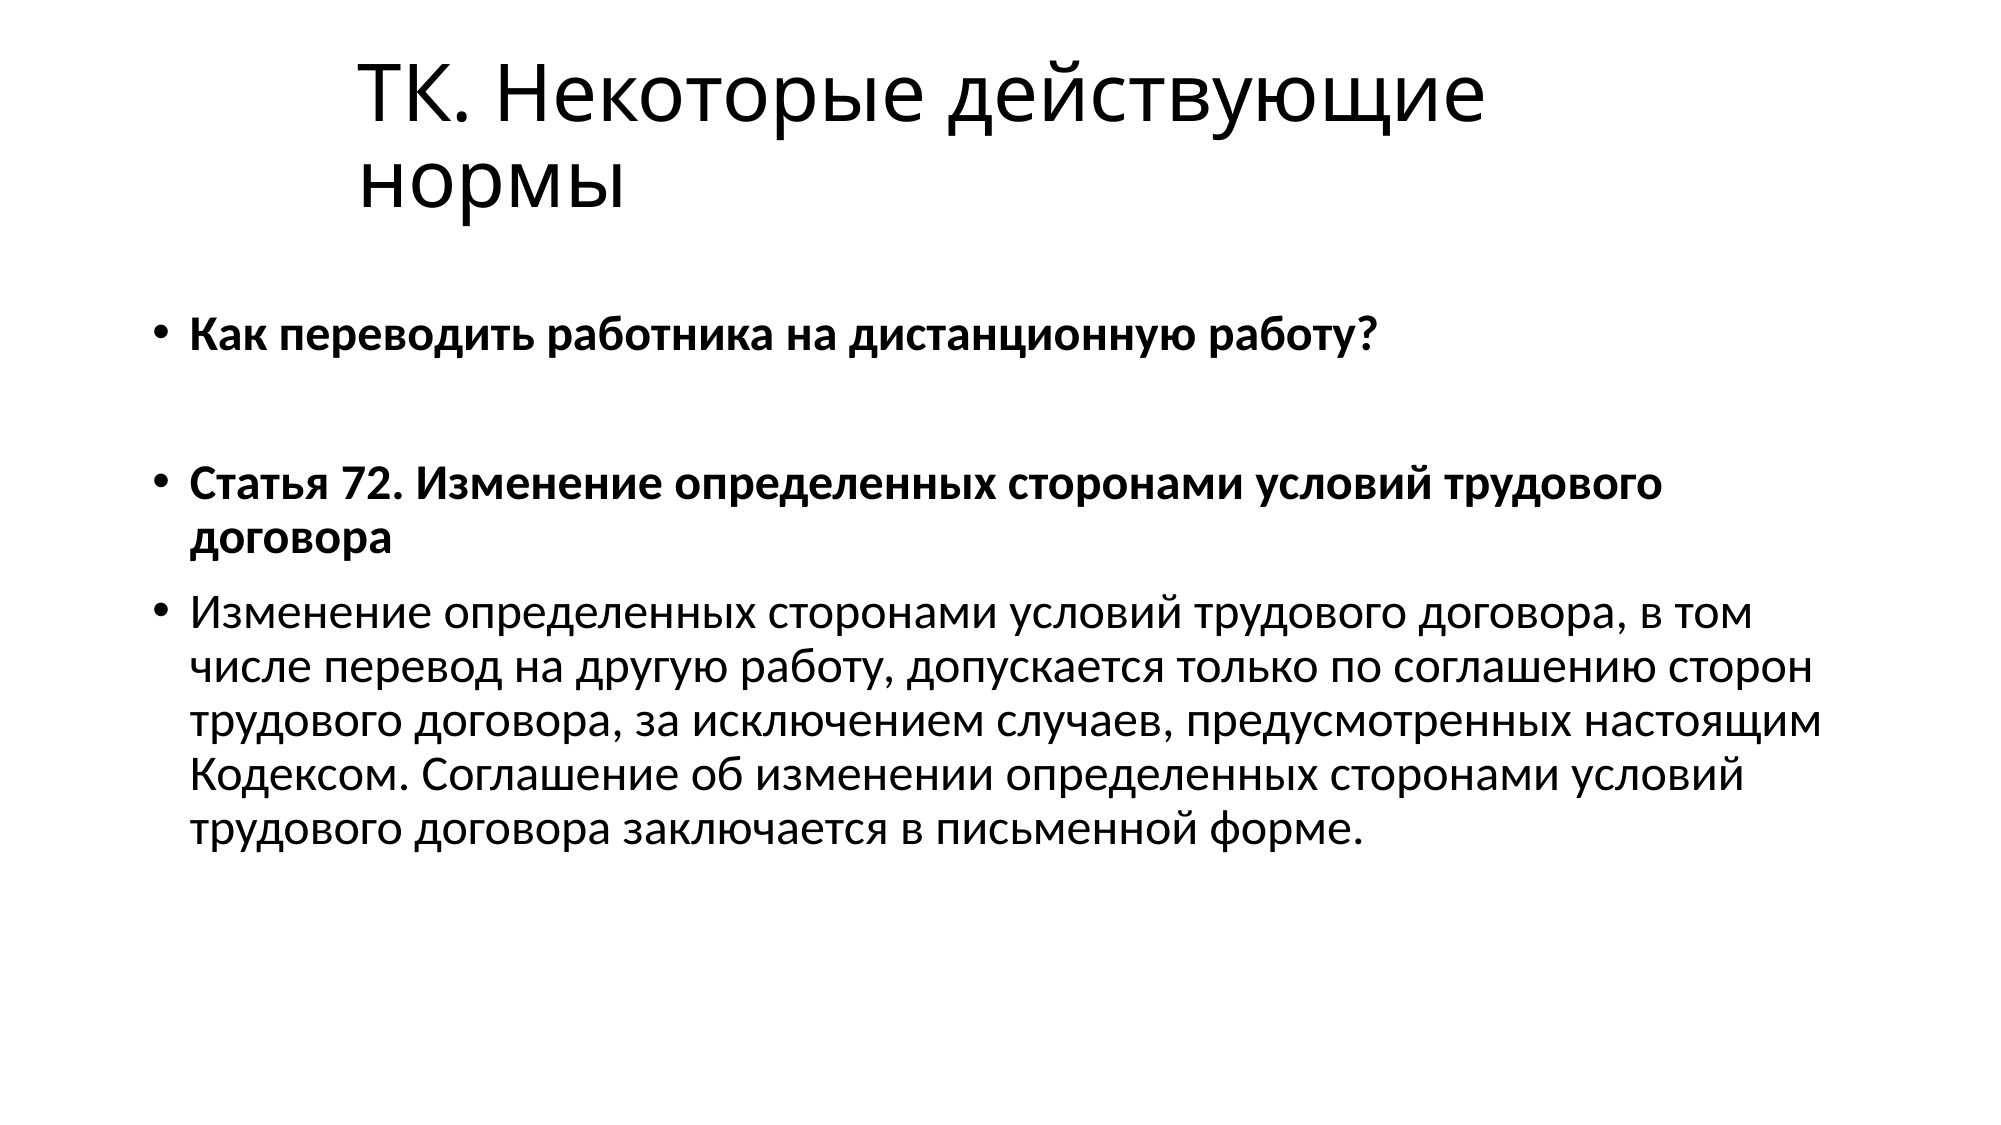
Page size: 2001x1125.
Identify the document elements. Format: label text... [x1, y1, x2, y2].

list Как переводить работника на дистанционную работу? Статья 72. Изменение определенных сторонами условий трудового договора Изменение определенных сторонами условий трудового договора, в том числе перевод на другую работу, допускается только по соглашению сторон трудового договора, за исключением случаев, предусмотренных настоящим Кодексом. Соглашение об изменении определенных сторонами условий трудового договора заключается в письменной форме. [137, 299, 1863, 1014]
title ТК. Некоторые действующие нормы [342, 45, 1675, 233]
